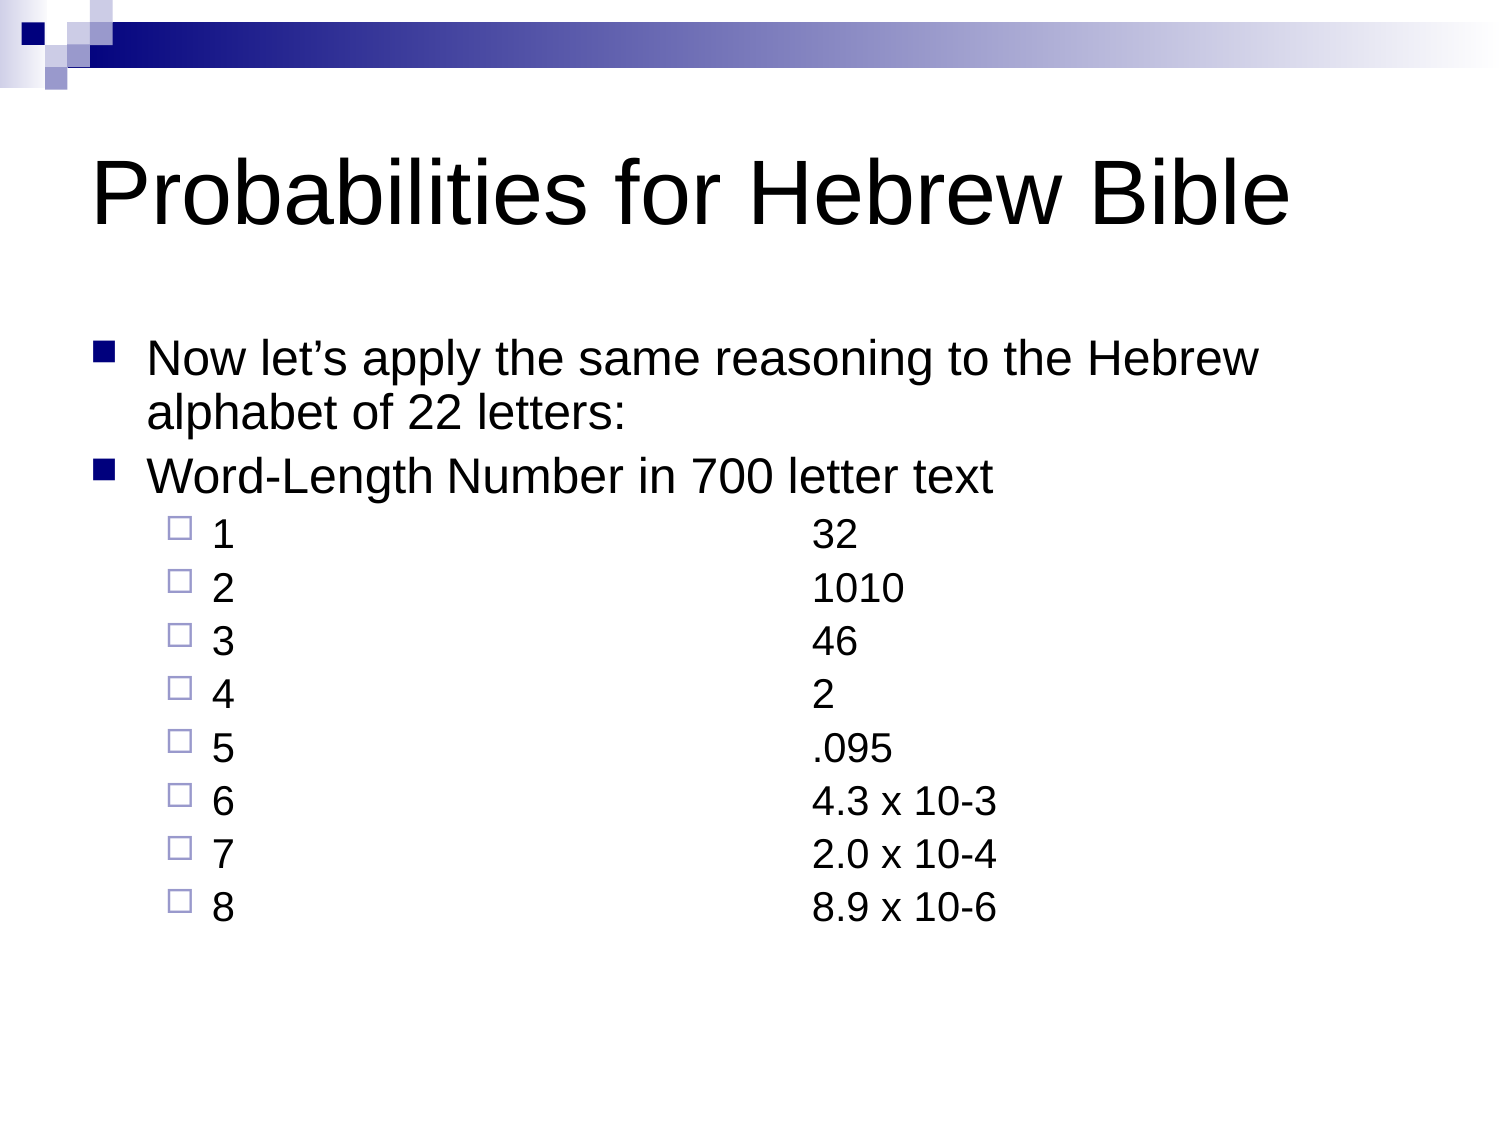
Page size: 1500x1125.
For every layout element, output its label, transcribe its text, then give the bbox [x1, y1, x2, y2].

title Probabilities for Hebrew Bible [75, 75, 1425, 300]
list Now let’s apply the same reasoning to the Hebrew alphabet of 22 letters: Word-Length Number in 700 letter text 1 32 2 1010 3 46 4 2 5 .095 6 4.3 x 10-3 7 2.0 x 10-4 8 8.9 x 10-6 [75, 324, 1425, 963]
